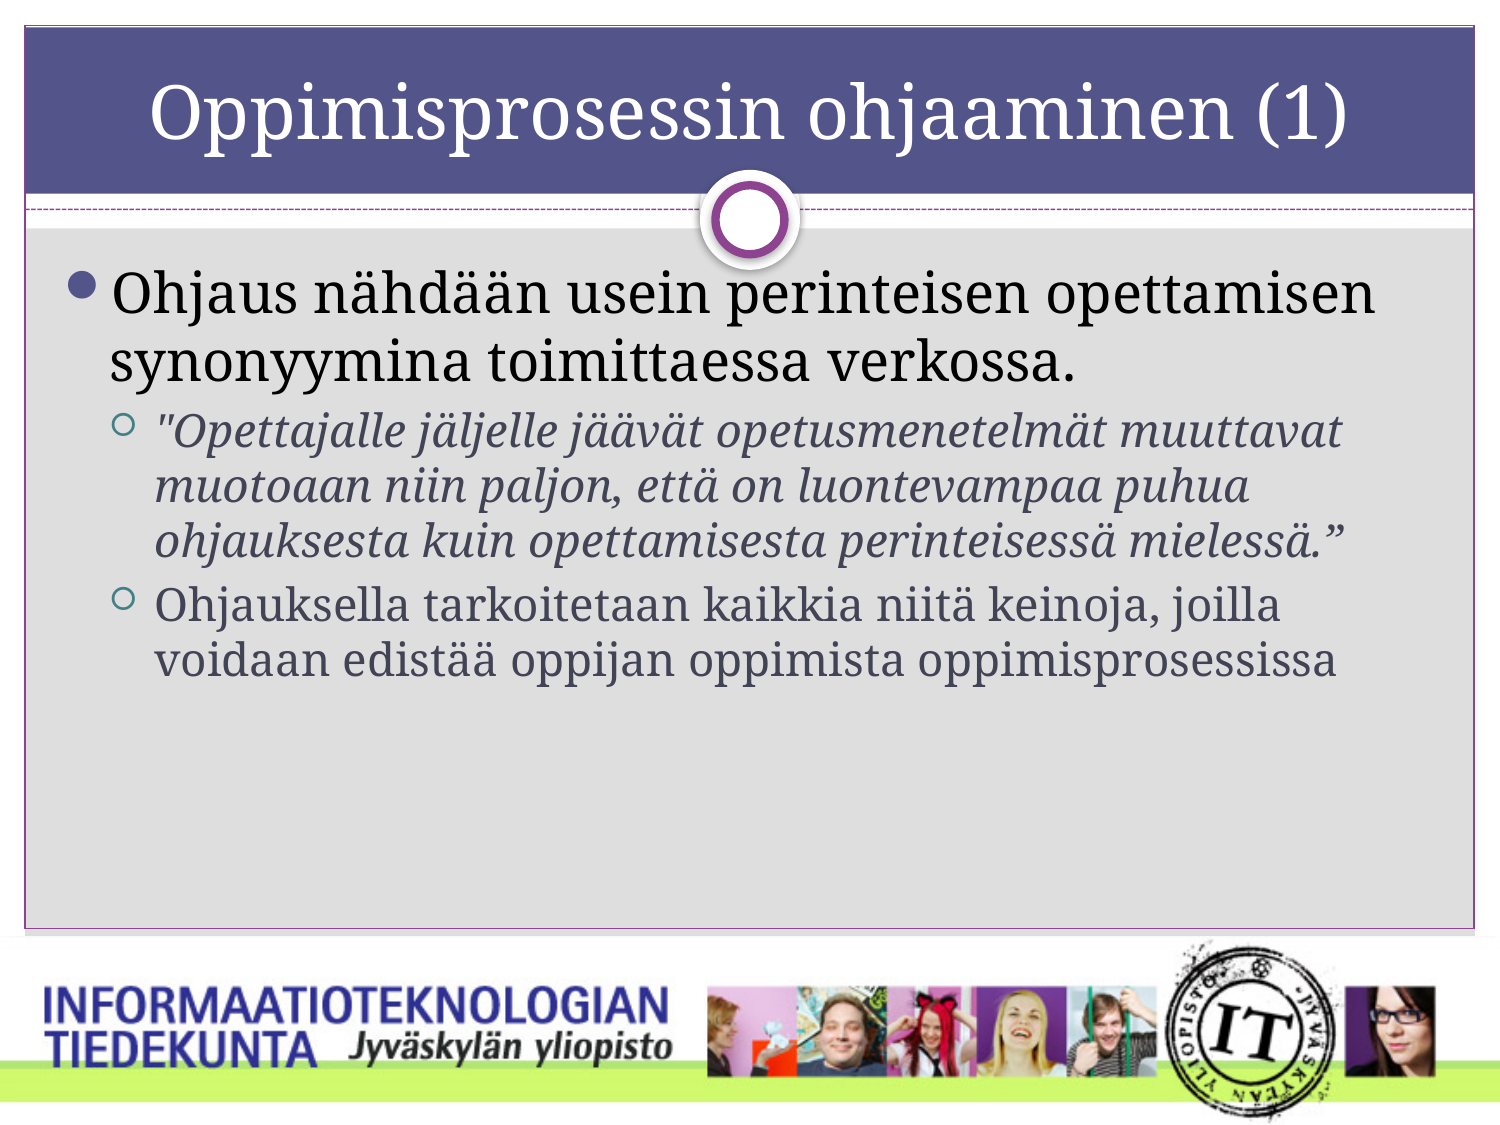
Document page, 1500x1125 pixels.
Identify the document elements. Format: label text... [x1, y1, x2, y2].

list Ohjaus nähdään usein perinteisen opettamisen synonyymina toimittaessa verkossa. "Opettajalle jäljelle jäävät opetusmenetelmät muuttavat muotoaan niin paljon, että on luontevampaa puhua ohjauksesta kuin opettamisesta perinteisessä mielessä.” Ohjauksella tarkoitetaan kaikkia niitä keinoja, joilla voidaan edistää oppijan oppimista oppimisprosessissa [49, 249, 1450, 917]
title Oppimisprosessin ohjaaminen (1) [49, 37, 1450, 162]
picture [0, 936, 1500, 1125]
